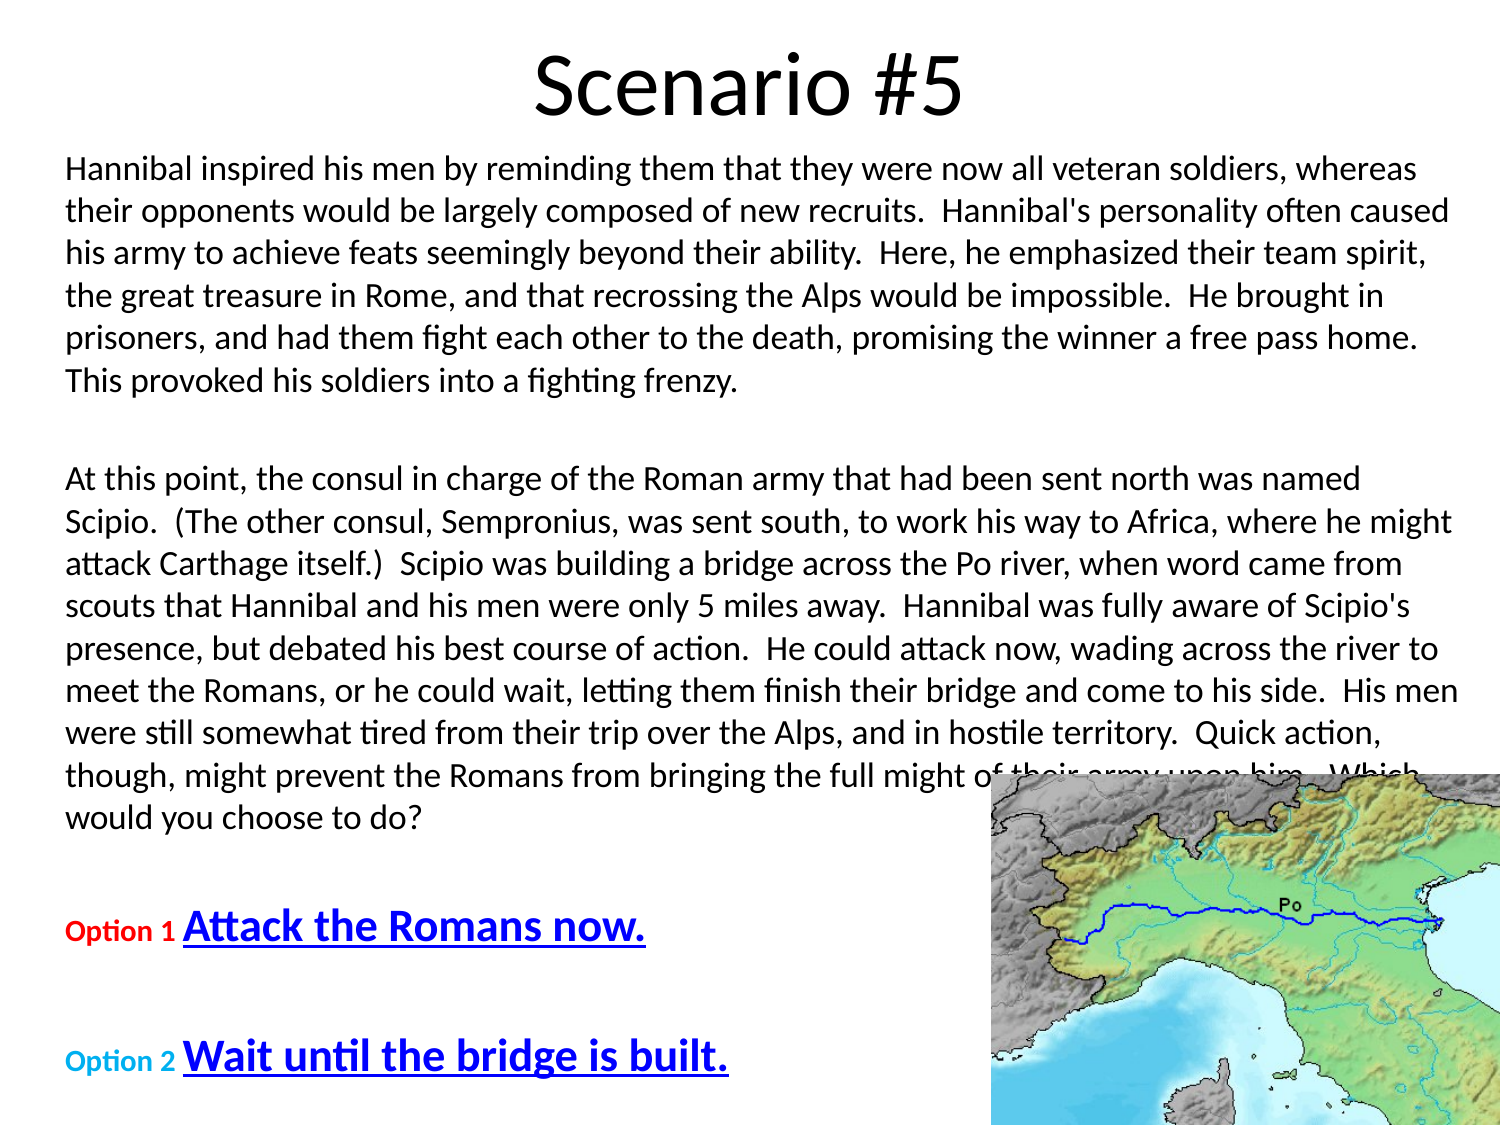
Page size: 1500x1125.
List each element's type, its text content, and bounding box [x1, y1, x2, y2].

picture [991, 774, 1500, 1125]
title Scenario #5 [75, 12, 1425, 137]
list Hannibal inspired his men by reminding them that they were now all veteran soldiers, whereas their opponents would be largely composed of new recruits. Hannibal's personality often caused his army to achieve feats seemingly beyond their ability. Here, he emphasized their team spirit, the great treasure in Rome, and that recrossing the Alps would be impossible. He brought in prisoners, and had them fight each other to the death, promising the winner a free pass home. This provoked his soldiers into a fighting frenzy. At this point, the consul in charge of the Roman army that had been sent north was named Scipio. (The other consul, Sempronius, was sent south, to work his way to Africa, where he might attack Carthage itself.) Scipio was building a bridge across the Po river, when word came from scouts that Hannibal and his men were only 5 miles away. Hannibal was fully aware of Scipio's presence, but debated his best course of action. He could attack now, wading across the river to meet the Romans, or he could wait, letting them finish their bridge and come to his side. His men were still somewhat tired from their trip over the Alps, and in hostile territory. Quick action, though, might prevent the Romans from bringing the full might of their army upon him. Which would you choose to do? Option 1 Attack the Romans now. Option 2 Wait until the bridge is built. [50, 137, 1475, 1100]
